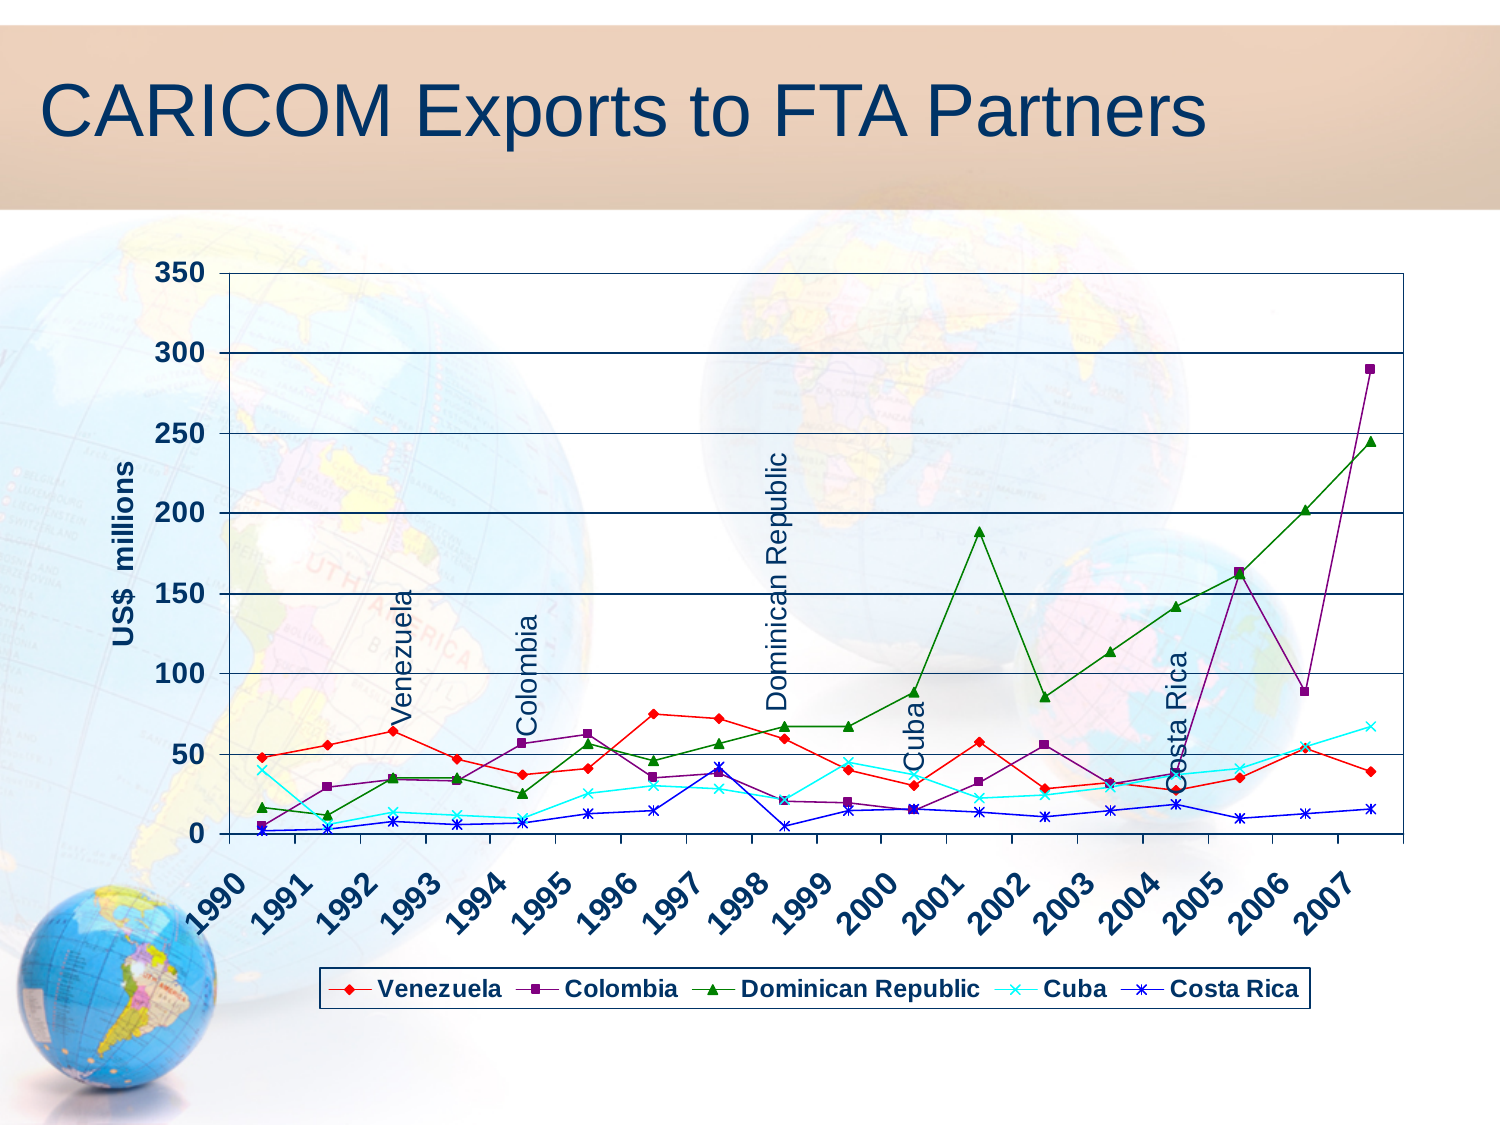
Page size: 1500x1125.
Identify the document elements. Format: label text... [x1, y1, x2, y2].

title CARICOM Exports to FTA Partners [24, 37, 1476, 176]
picture [0, 0, 1500, 1125]
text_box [74, 224, 1428, 1023]
